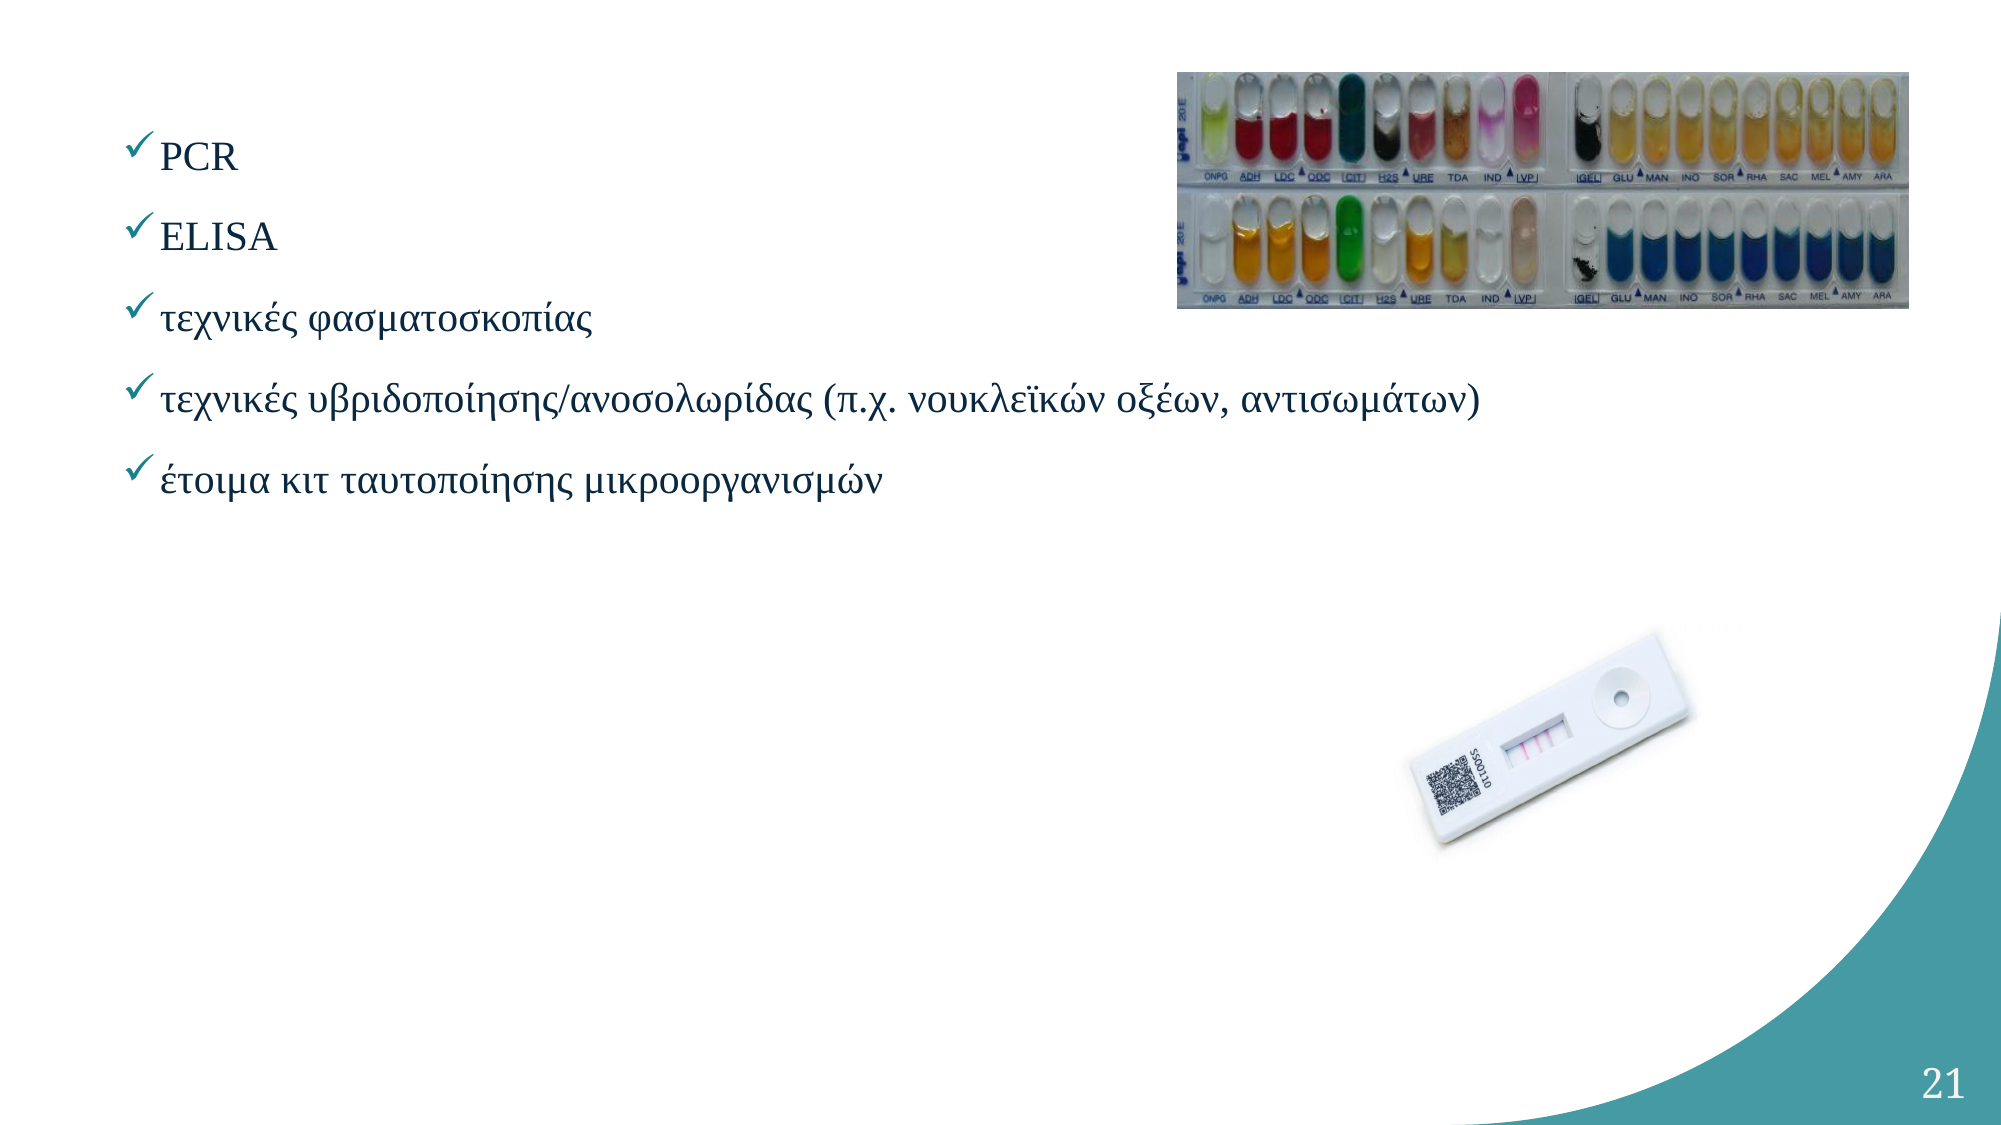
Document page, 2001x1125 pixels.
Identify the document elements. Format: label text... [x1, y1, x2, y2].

picture [1177, 72, 1909, 309]
slide_number 21 [1868, 1055, 1983, 1116]
picture [1343, 623, 1750, 890]
list PCR ELISA τεχνικές φασματοσκοπίας τεχνικές υβριδοποίησης/ανοσολωρίδας (π.χ. νουκλεϊκών οξέων, αντισωμάτων) έτοιμα κιτ ταυτοποίησης μικροοργανισμών [107, 110, 1734, 586]
